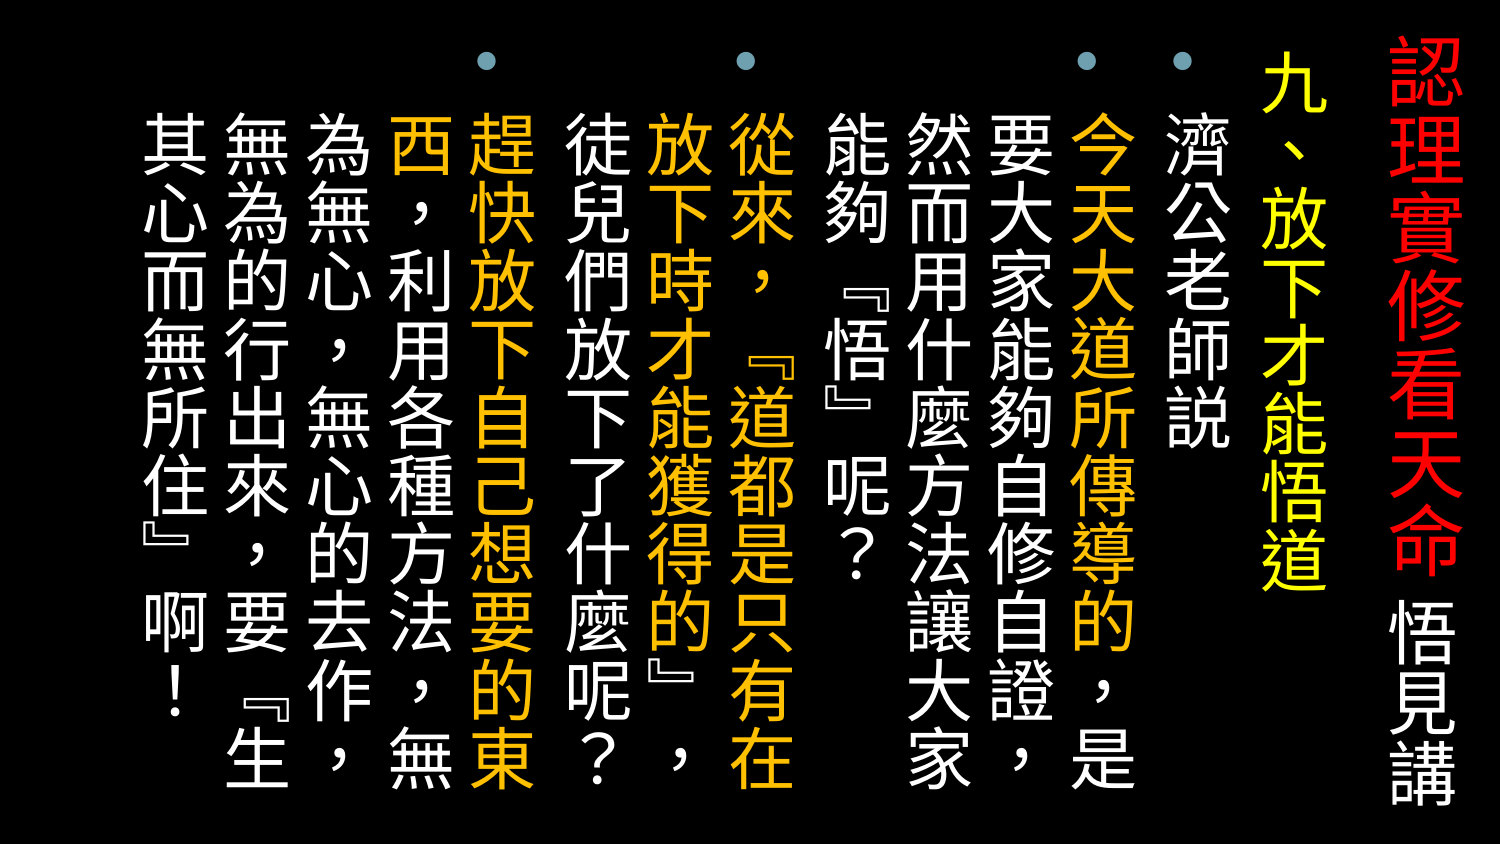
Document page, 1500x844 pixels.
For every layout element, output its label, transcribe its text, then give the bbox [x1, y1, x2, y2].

title 認理實修看天命 悟見講 [1364, 21, 1483, 820]
list 九、放下才能悟道 濟公老師説 今天大道所傳導的，是要大家能夠自修自證，然而用什麼方法讓大家能夠『悟』呢？ 從來，『道都是只有在放下時才能獲得的』，徒兒們放下了什麼呢？ 趕快放下自己想要的東西，利用各種方法，無為無心，無心的去作，無為的行出來，要『生其心而無所住』啊！ [29, 27, 1365, 820]
